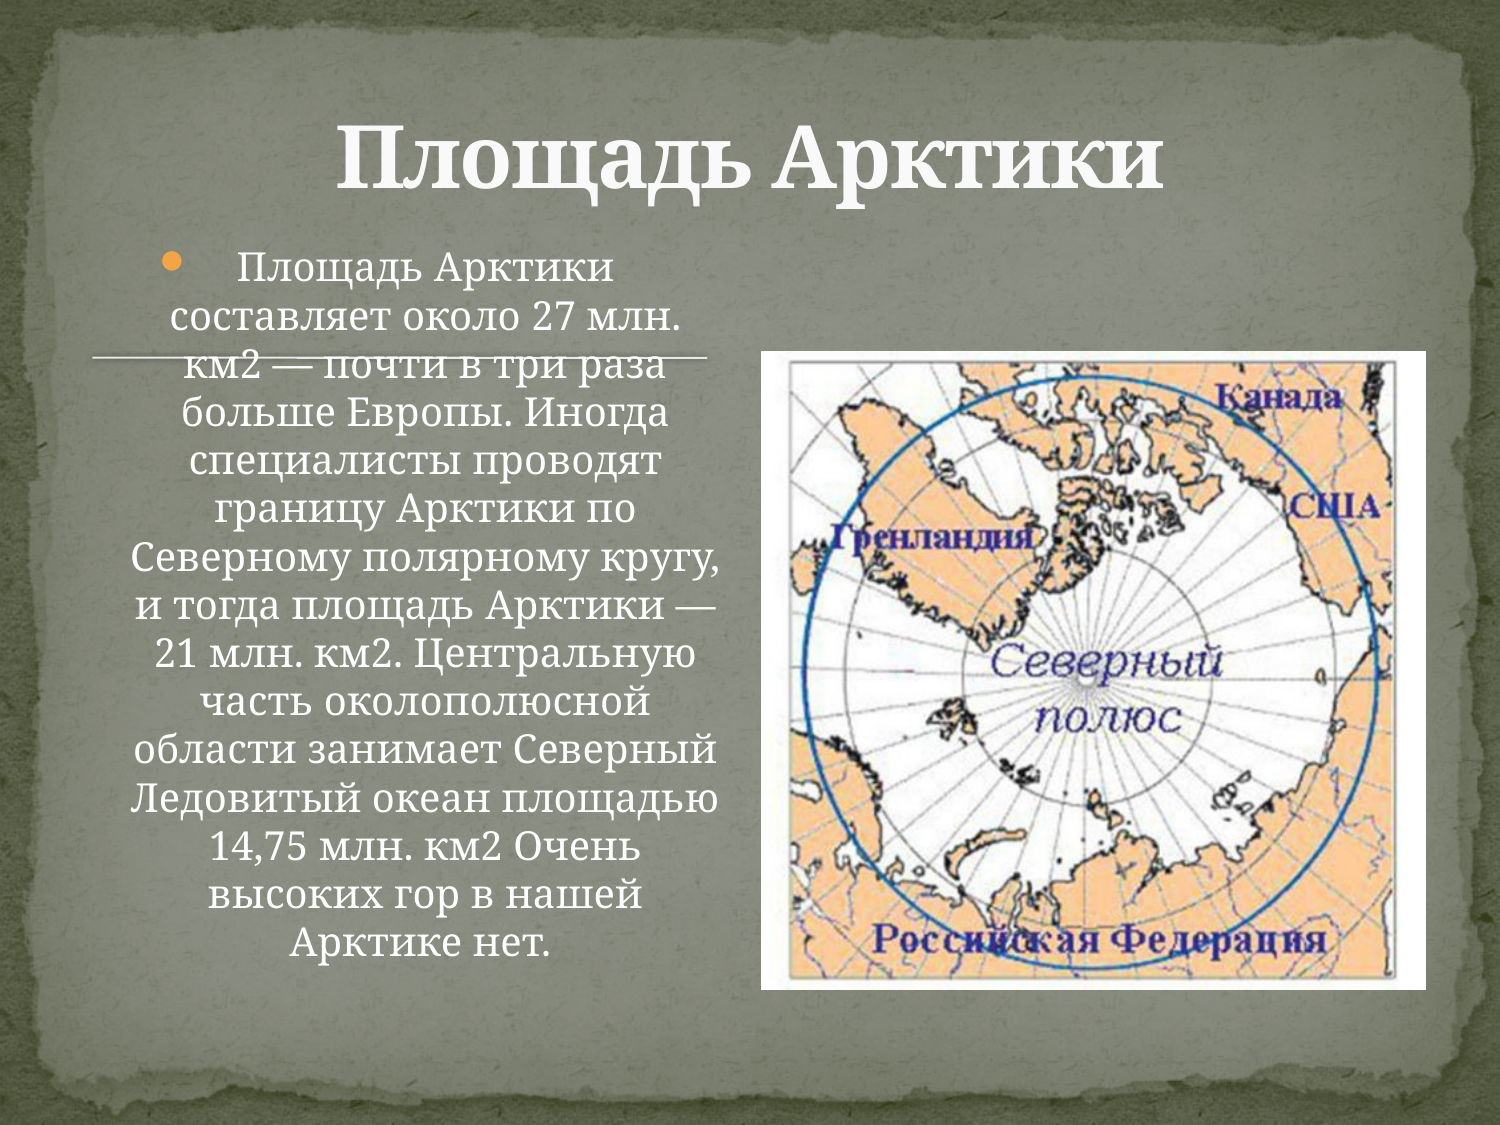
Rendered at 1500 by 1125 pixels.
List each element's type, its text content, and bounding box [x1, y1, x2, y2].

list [764, 354, 1425, 989]
title Площадь Арктики [74, 25, 1425, 213]
list Площадь Арктики составляет около 27 млн. км2 — почти в три раза больше Европы. Иногда специалисты проводят границу Арктики по Северному полярному кругу, и тогда площадь Арктики — 21 млн. км2. Центральную часть околополюсной области занимает Северный Ледовитый океан площадью 14,75 млн. км2 Очень высоких гор в нашей Арктике нет. [75, 234, 738, 1004]
